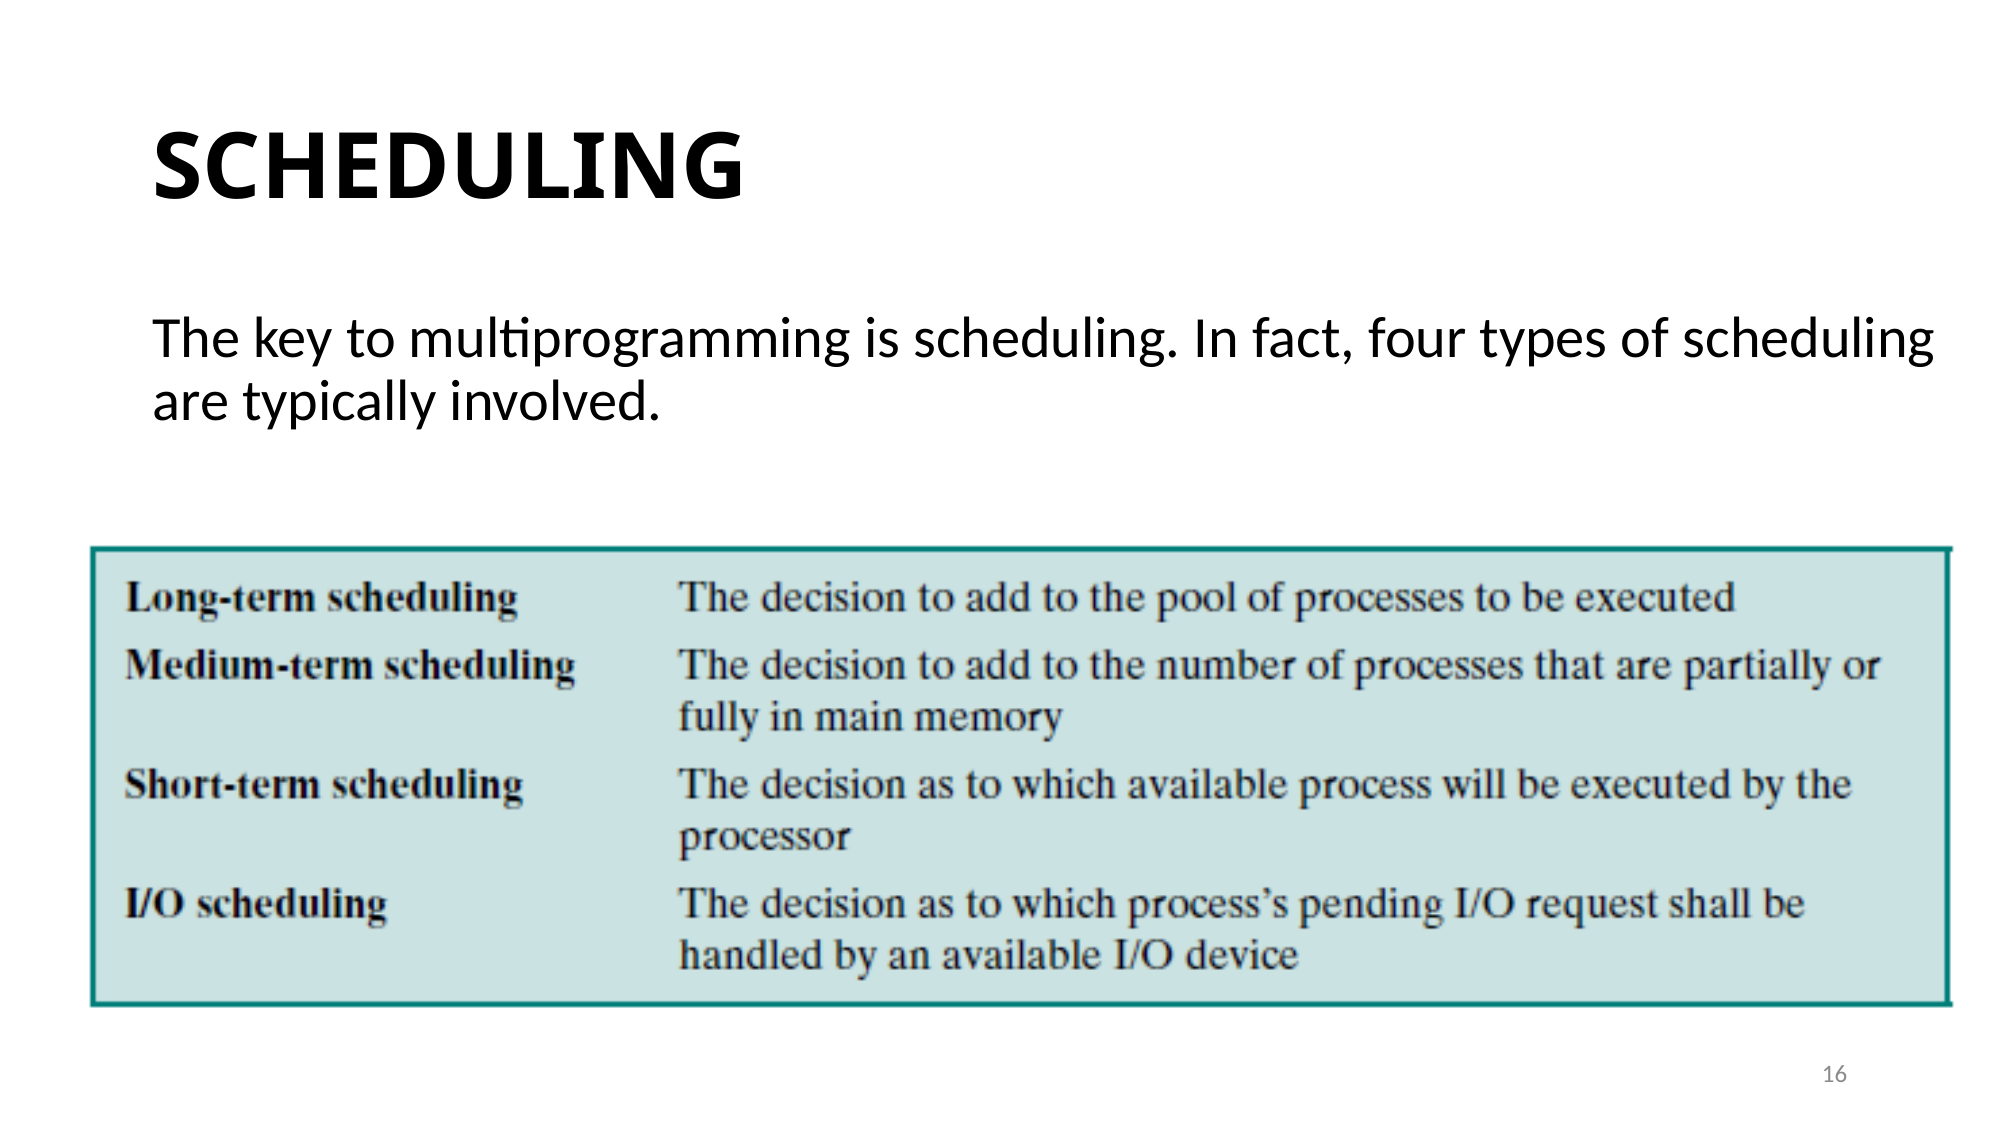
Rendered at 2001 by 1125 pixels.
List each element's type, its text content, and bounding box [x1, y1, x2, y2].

picture [83, 539, 1956, 1014]
title SCHEDULING [137, 59, 1863, 278]
slide_number 16 [1412, 1042, 1863, 1103]
list The key to multiprogramming is scheduling. In fact, four types of scheduling are typically involved. [137, 299, 1956, 539]
